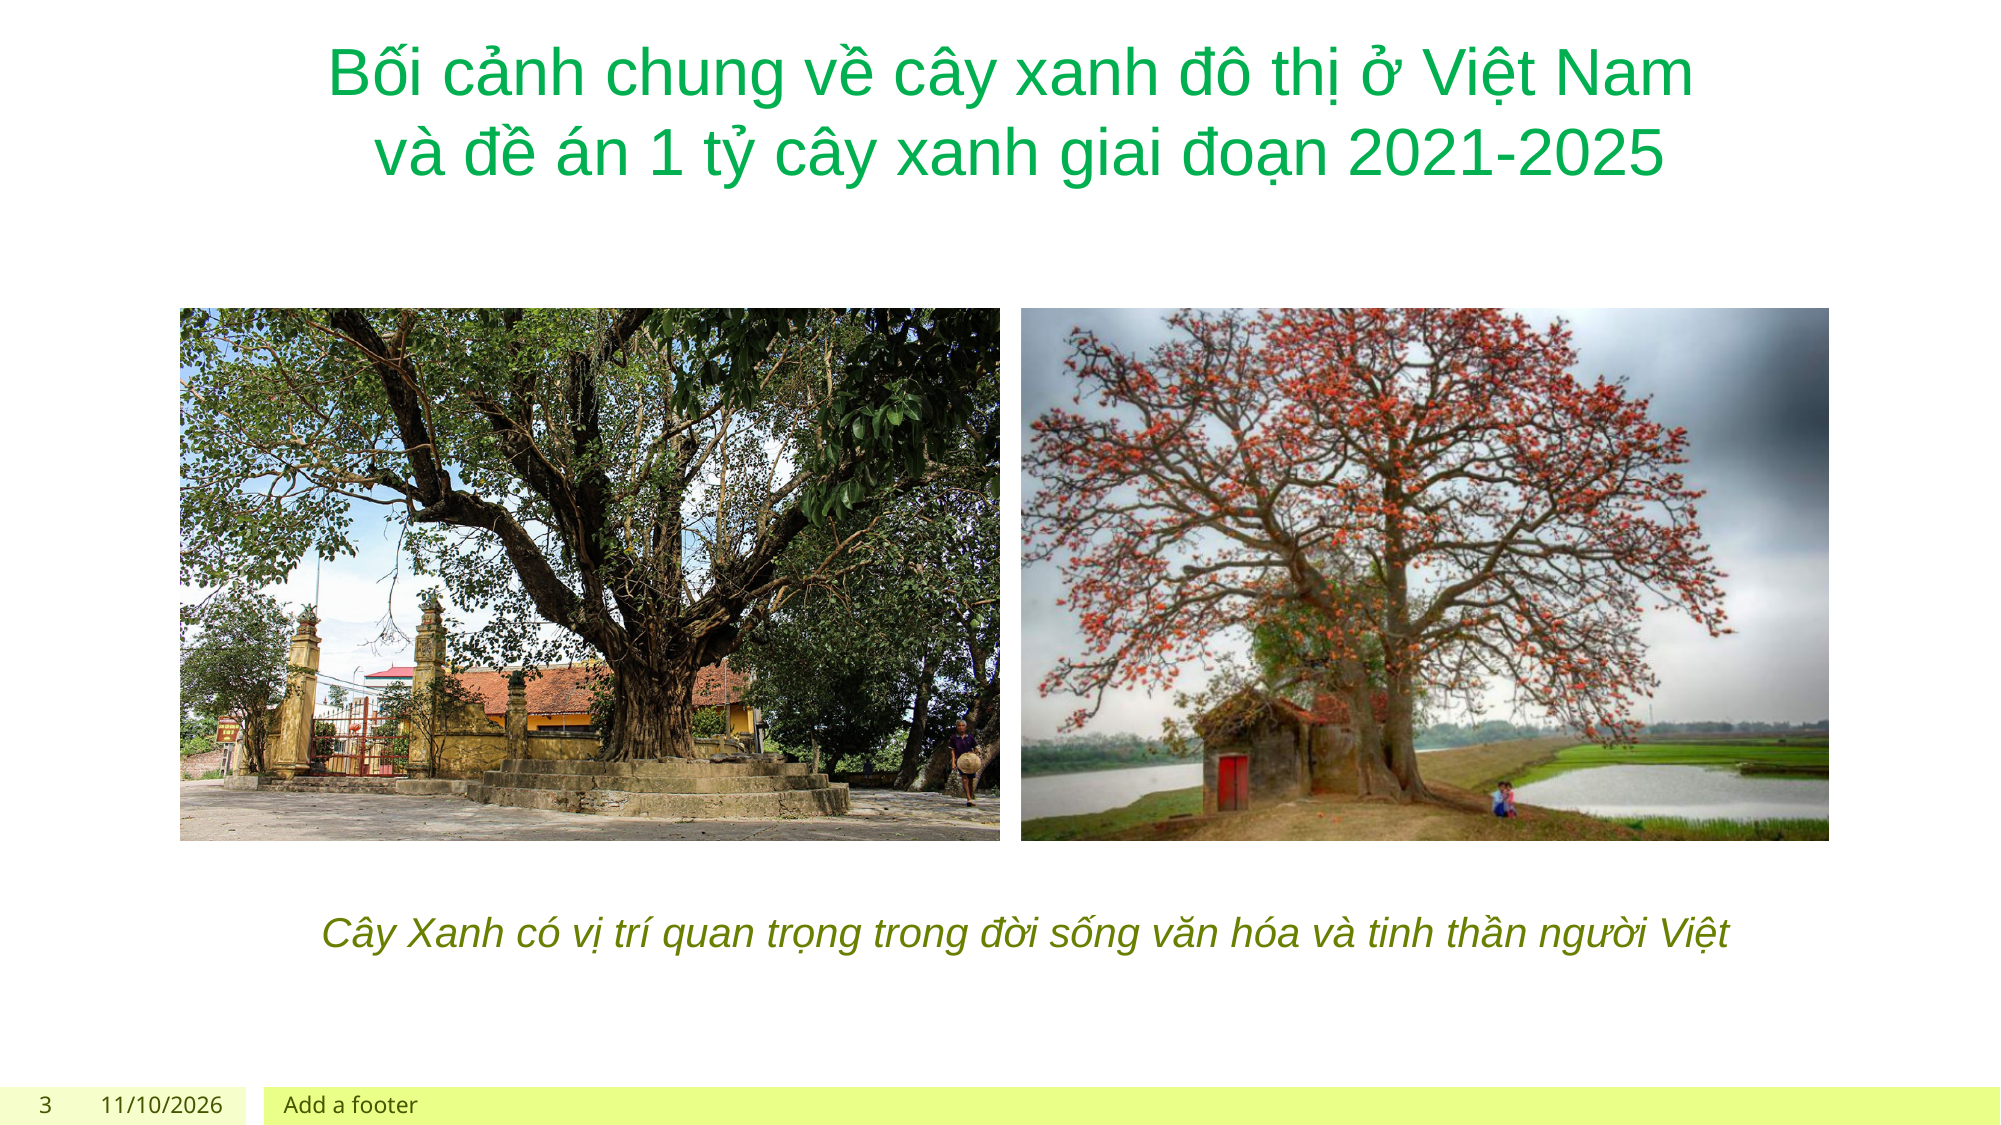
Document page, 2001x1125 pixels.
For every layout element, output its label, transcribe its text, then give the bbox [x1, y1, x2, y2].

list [180, 307, 1000, 841]
footer Add a footer [268, 1087, 1769, 1125]
slide_number 3 [0, 1087, 68, 1125]
text_box Bối cảnh chung về cây xanh đô thị ở Việt Nam và đề án 1 tỷ cây xanh giai đoạn 2021-2025 [312, 21, 1730, 197]
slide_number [74, 1087, 239, 1125]
title Cây Xanh có vị trí quan trọng trong đời sống văn hóa và tinh thần người Việt [306, 882, 1844, 964]
picture [1020, 307, 1829, 841]
